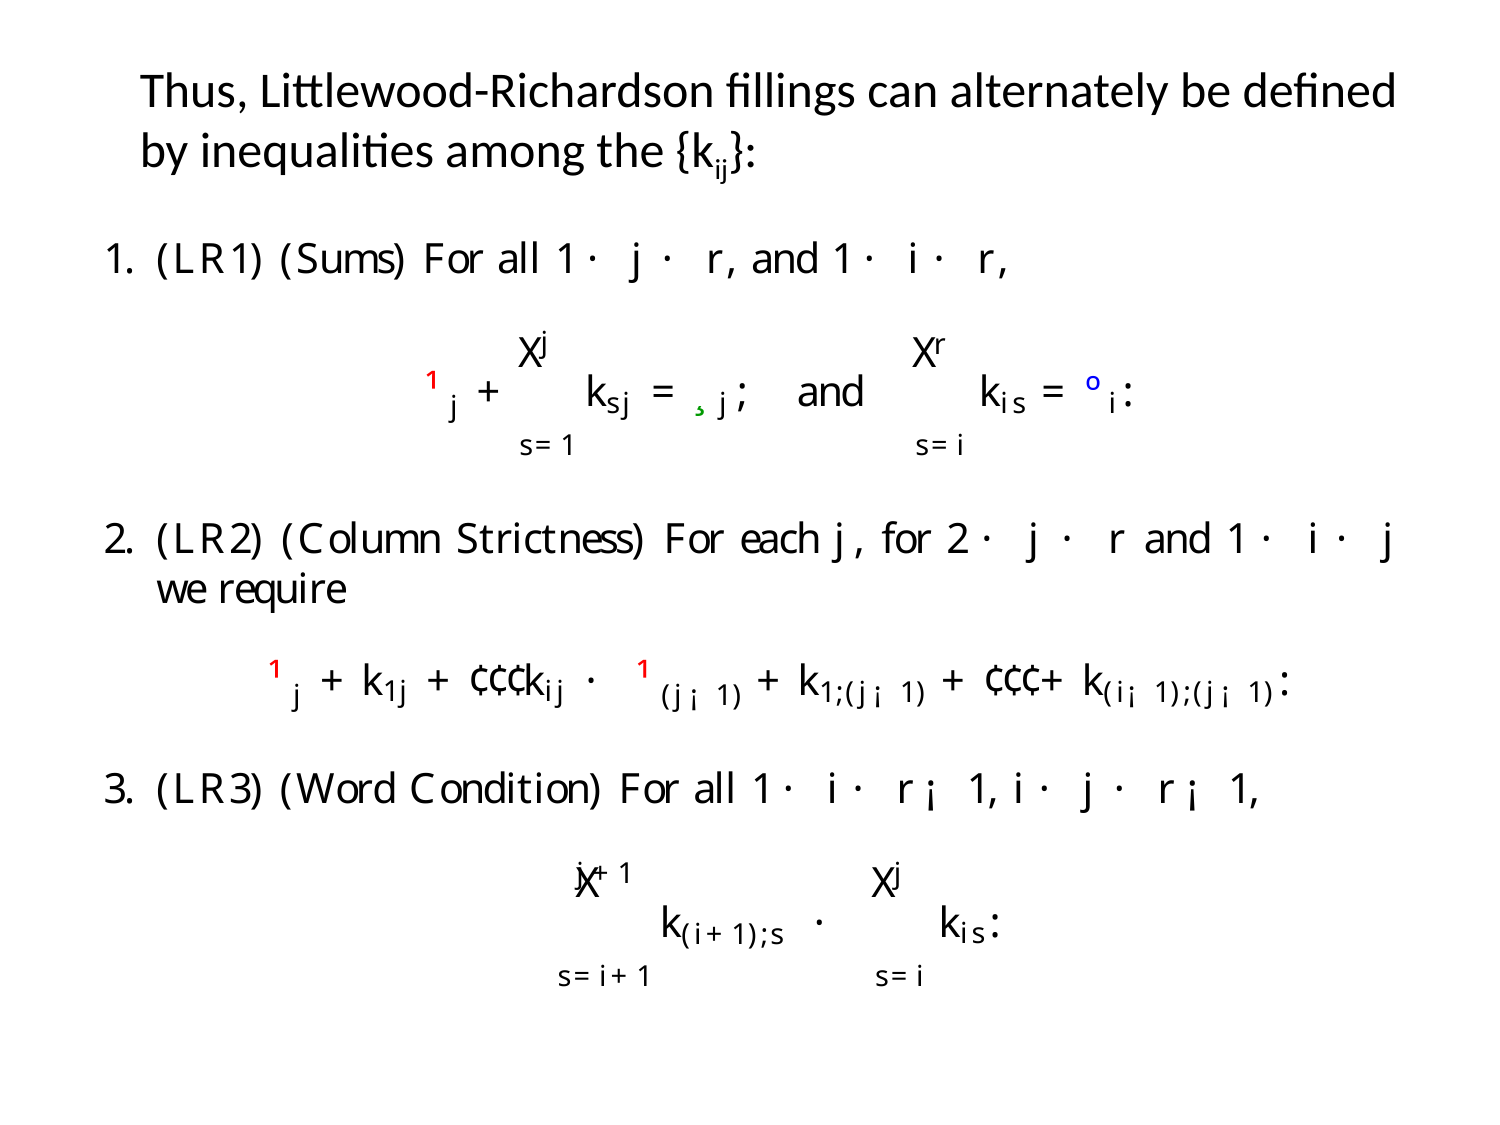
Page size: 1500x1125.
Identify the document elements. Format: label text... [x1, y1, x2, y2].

text_box Thus, Littlewood-Richardson fillings can alternately be defined by inequalities among the {kij}: [125, 49, 1450, 193]
picture [99, 237, 1406, 995]
